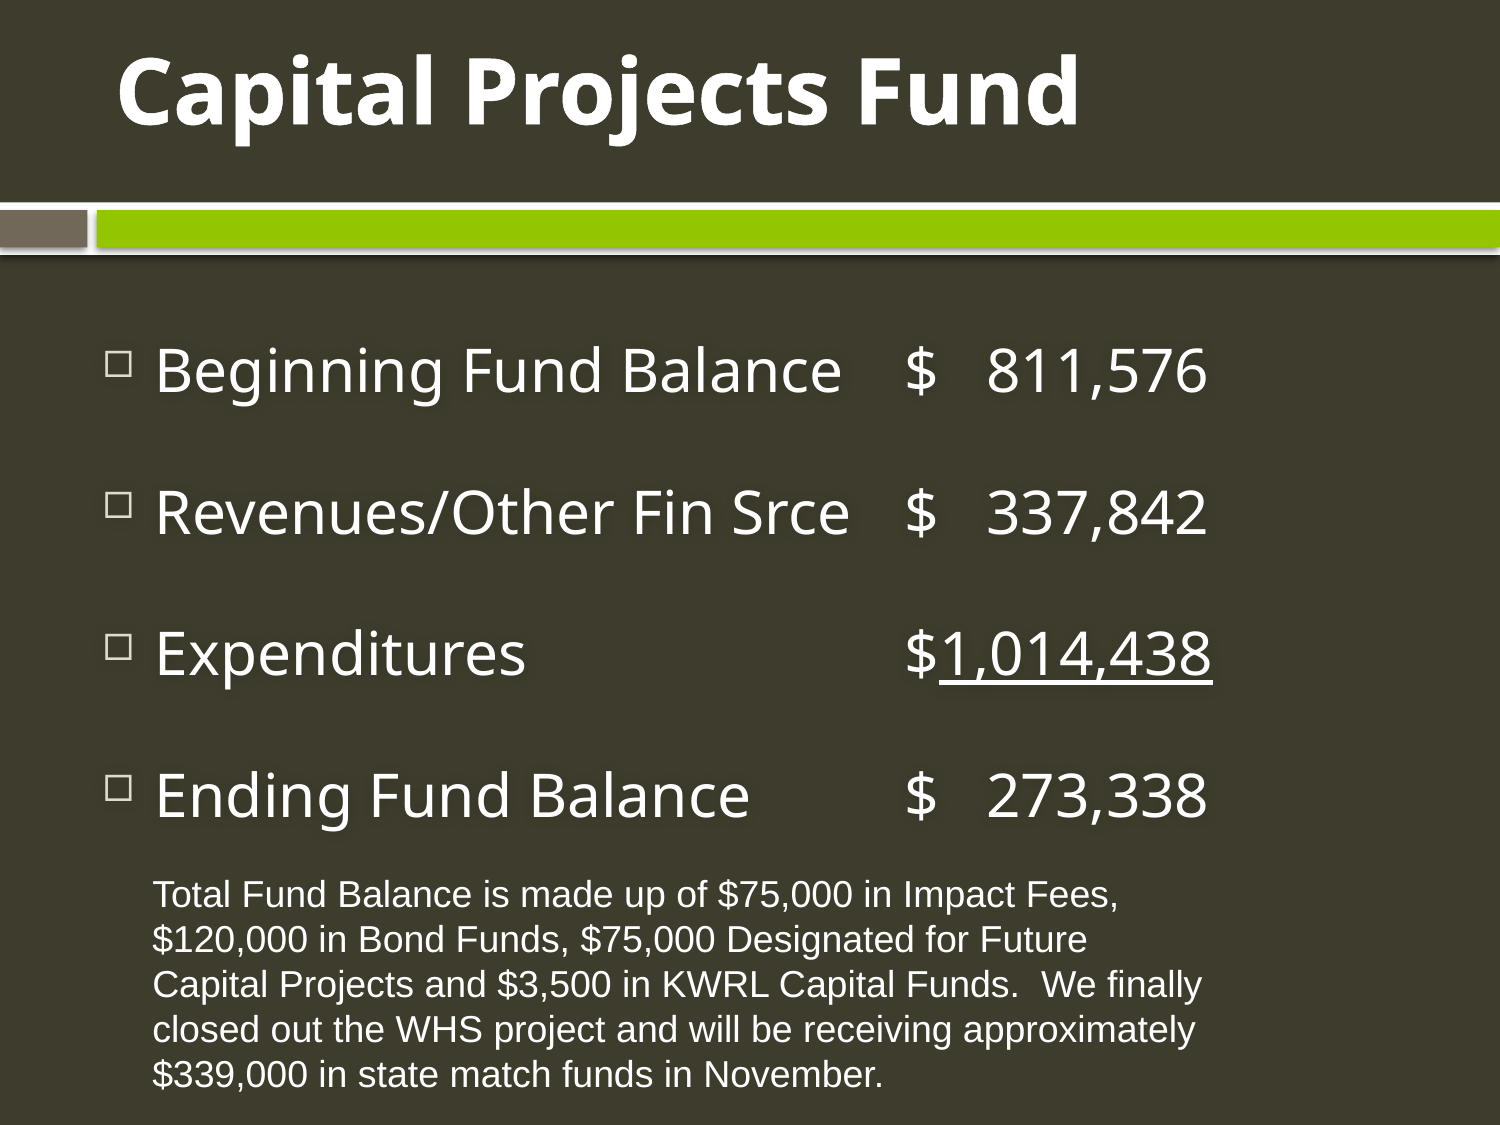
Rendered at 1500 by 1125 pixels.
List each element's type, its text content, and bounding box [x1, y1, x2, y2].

list Beginning Fund Balance $ 811,576 Revenues/Other Fin Srce $ 337,842 Expenditures $1,014,438 Ending Fund Balance $ 273,338 [87, 324, 1425, 1063]
title Capital Projects Fund [99, 0, 1438, 175]
text_box Total Fund Balance is made up of $75,000 in Impact Fees, $120,000 in Bond Funds, $75,000 Designated for Future Capital Projects and $3,500 in KWRL Capital Funds. We finally closed out the WHS project and will be receiving approximately $339,000 in state match funds in November. [137, 862, 1225, 1103]
